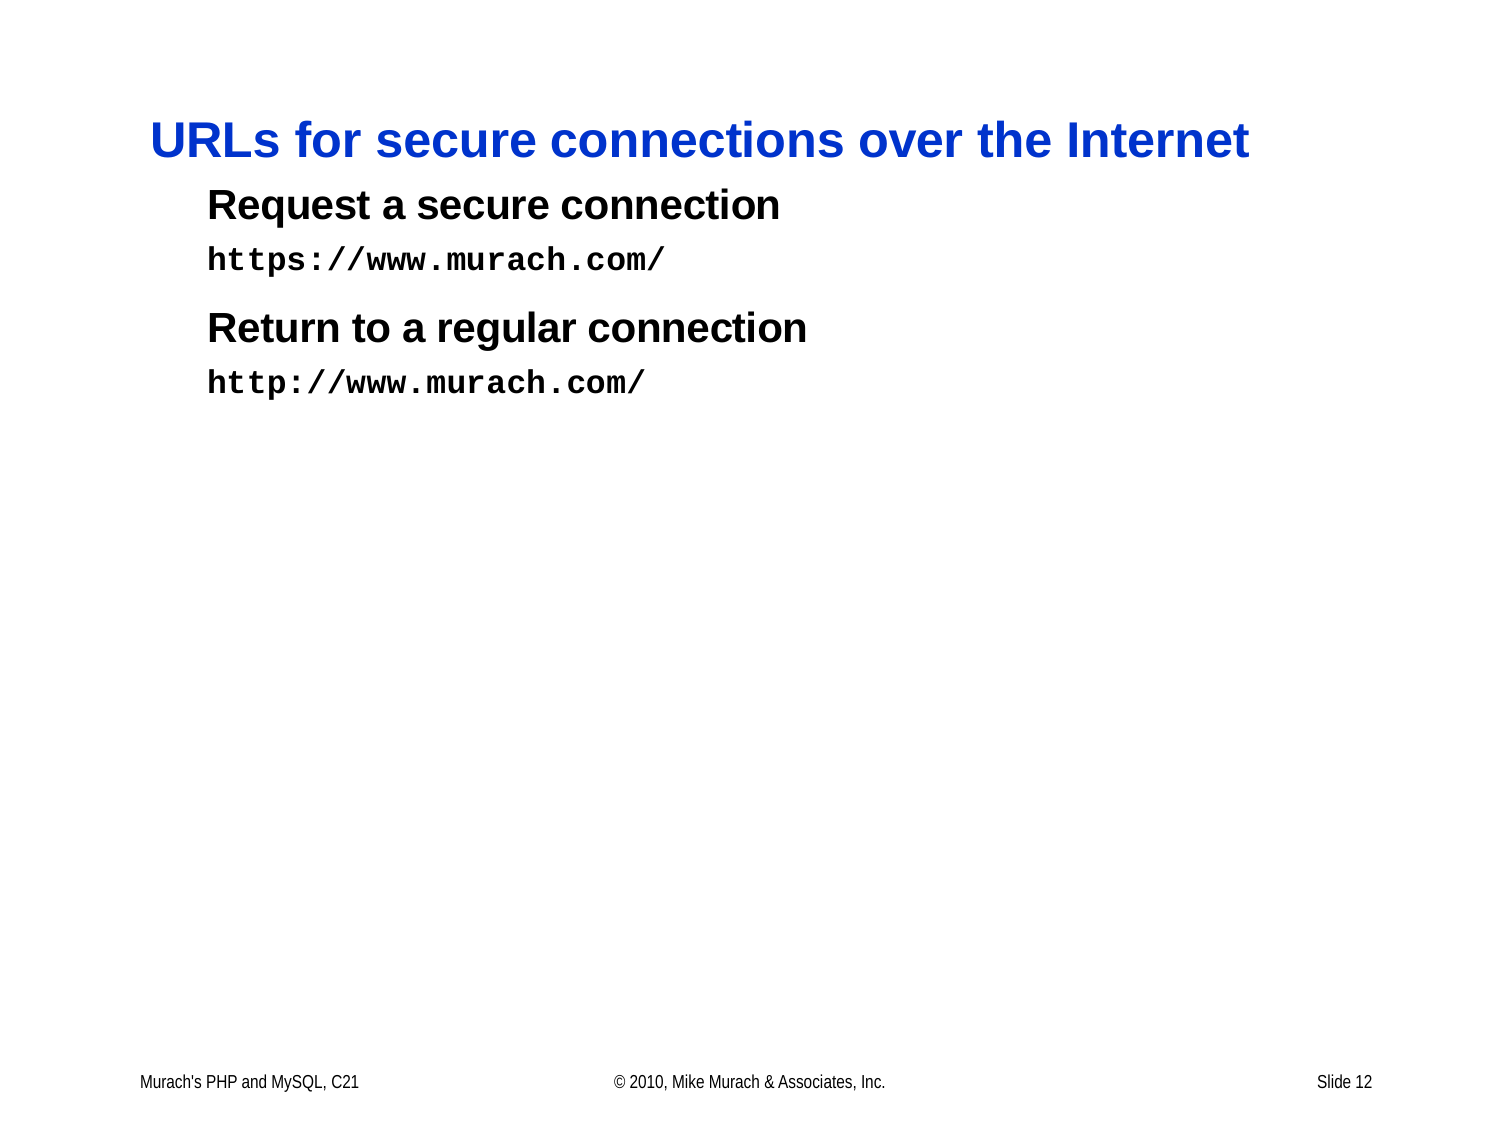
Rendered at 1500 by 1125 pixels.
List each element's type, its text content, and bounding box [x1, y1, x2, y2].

slide_number Murach's PHP and MySQL, C21 [125, 1025, 450, 1100]
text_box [149, 112, 1352, 404]
footer © 2010, Mike Murach & Associates, Inc. [474, 1025, 1025, 1100]
slide_number Slide 12 [1074, 1025, 1388, 1100]
